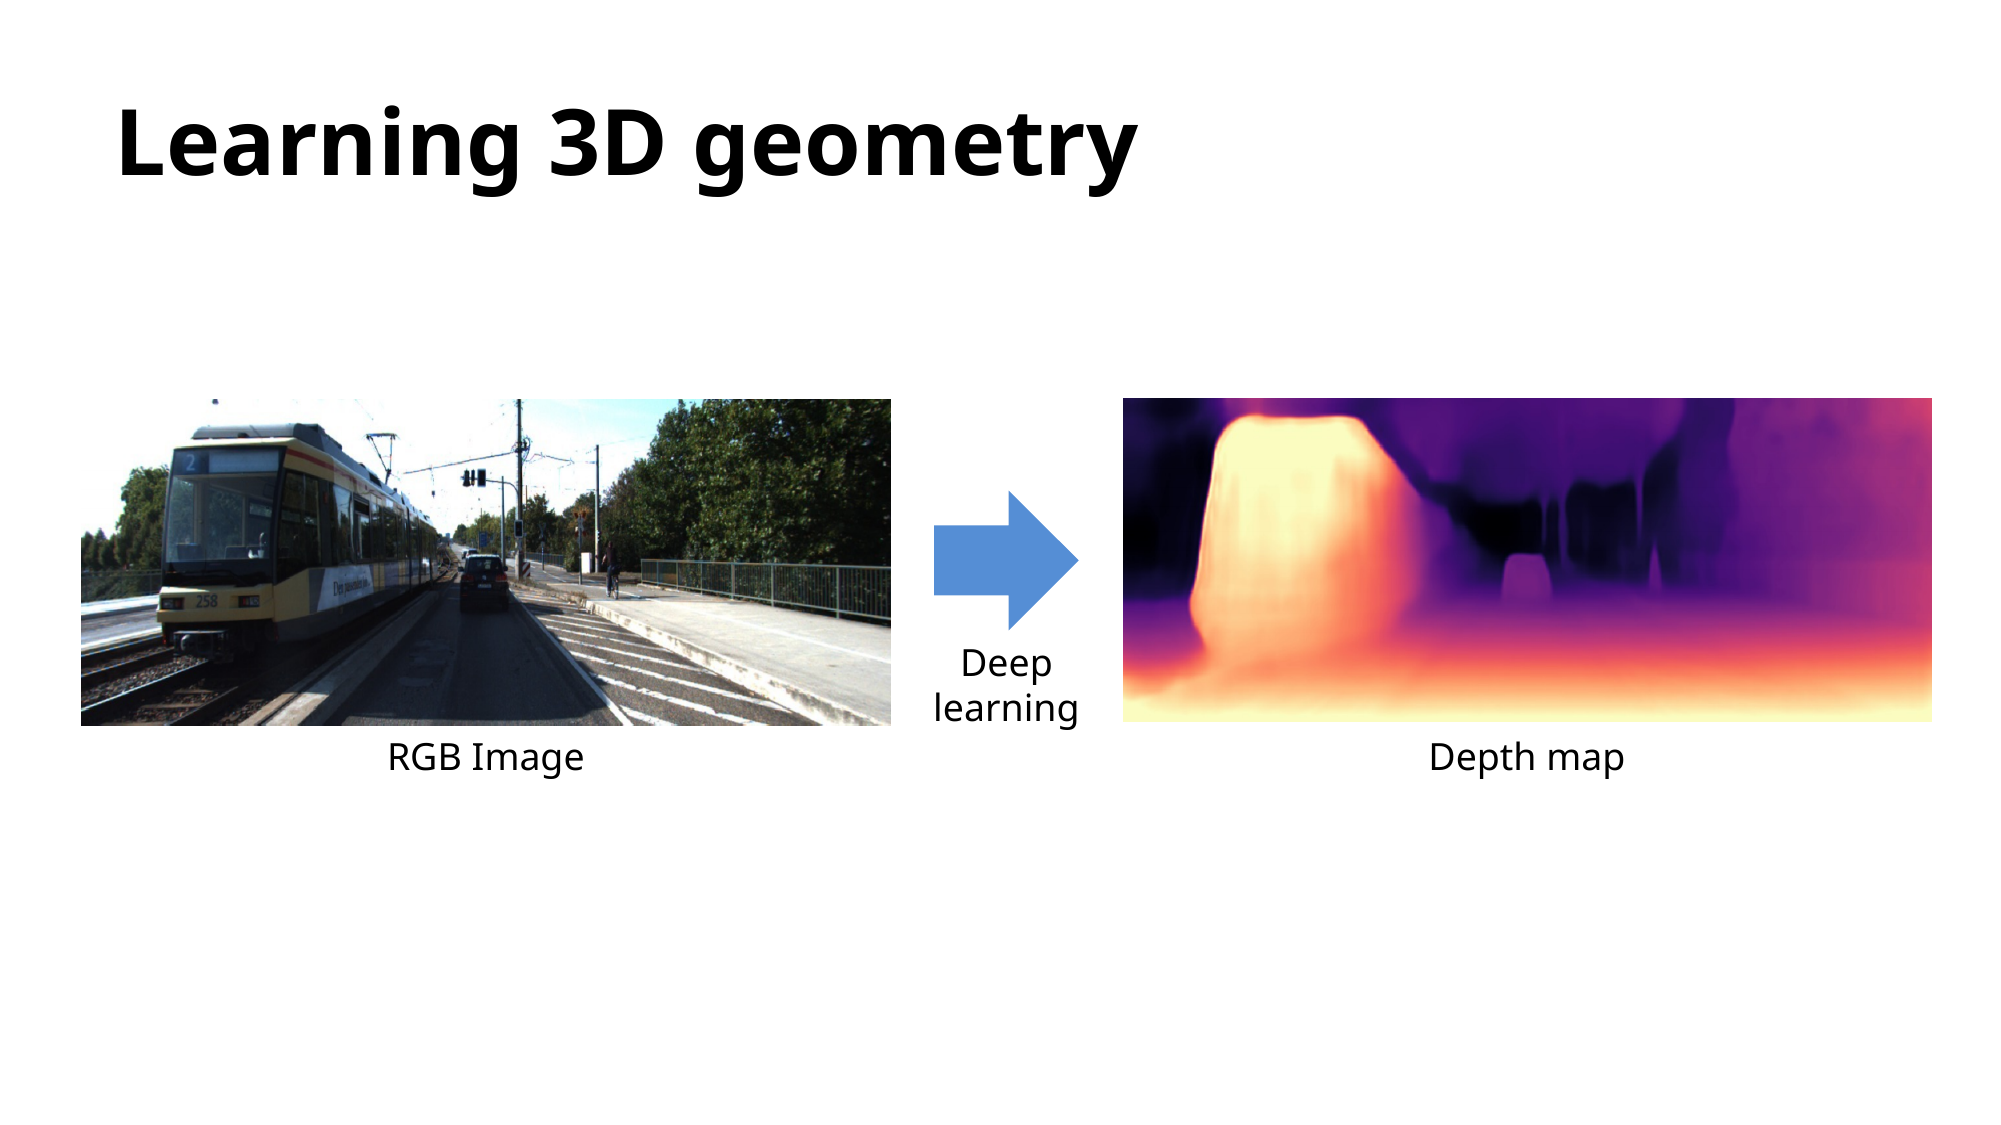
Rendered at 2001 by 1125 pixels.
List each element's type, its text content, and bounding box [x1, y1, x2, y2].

title Learning 3D geometry [99, 45, 1900, 233]
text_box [80, 398, 1933, 797]
